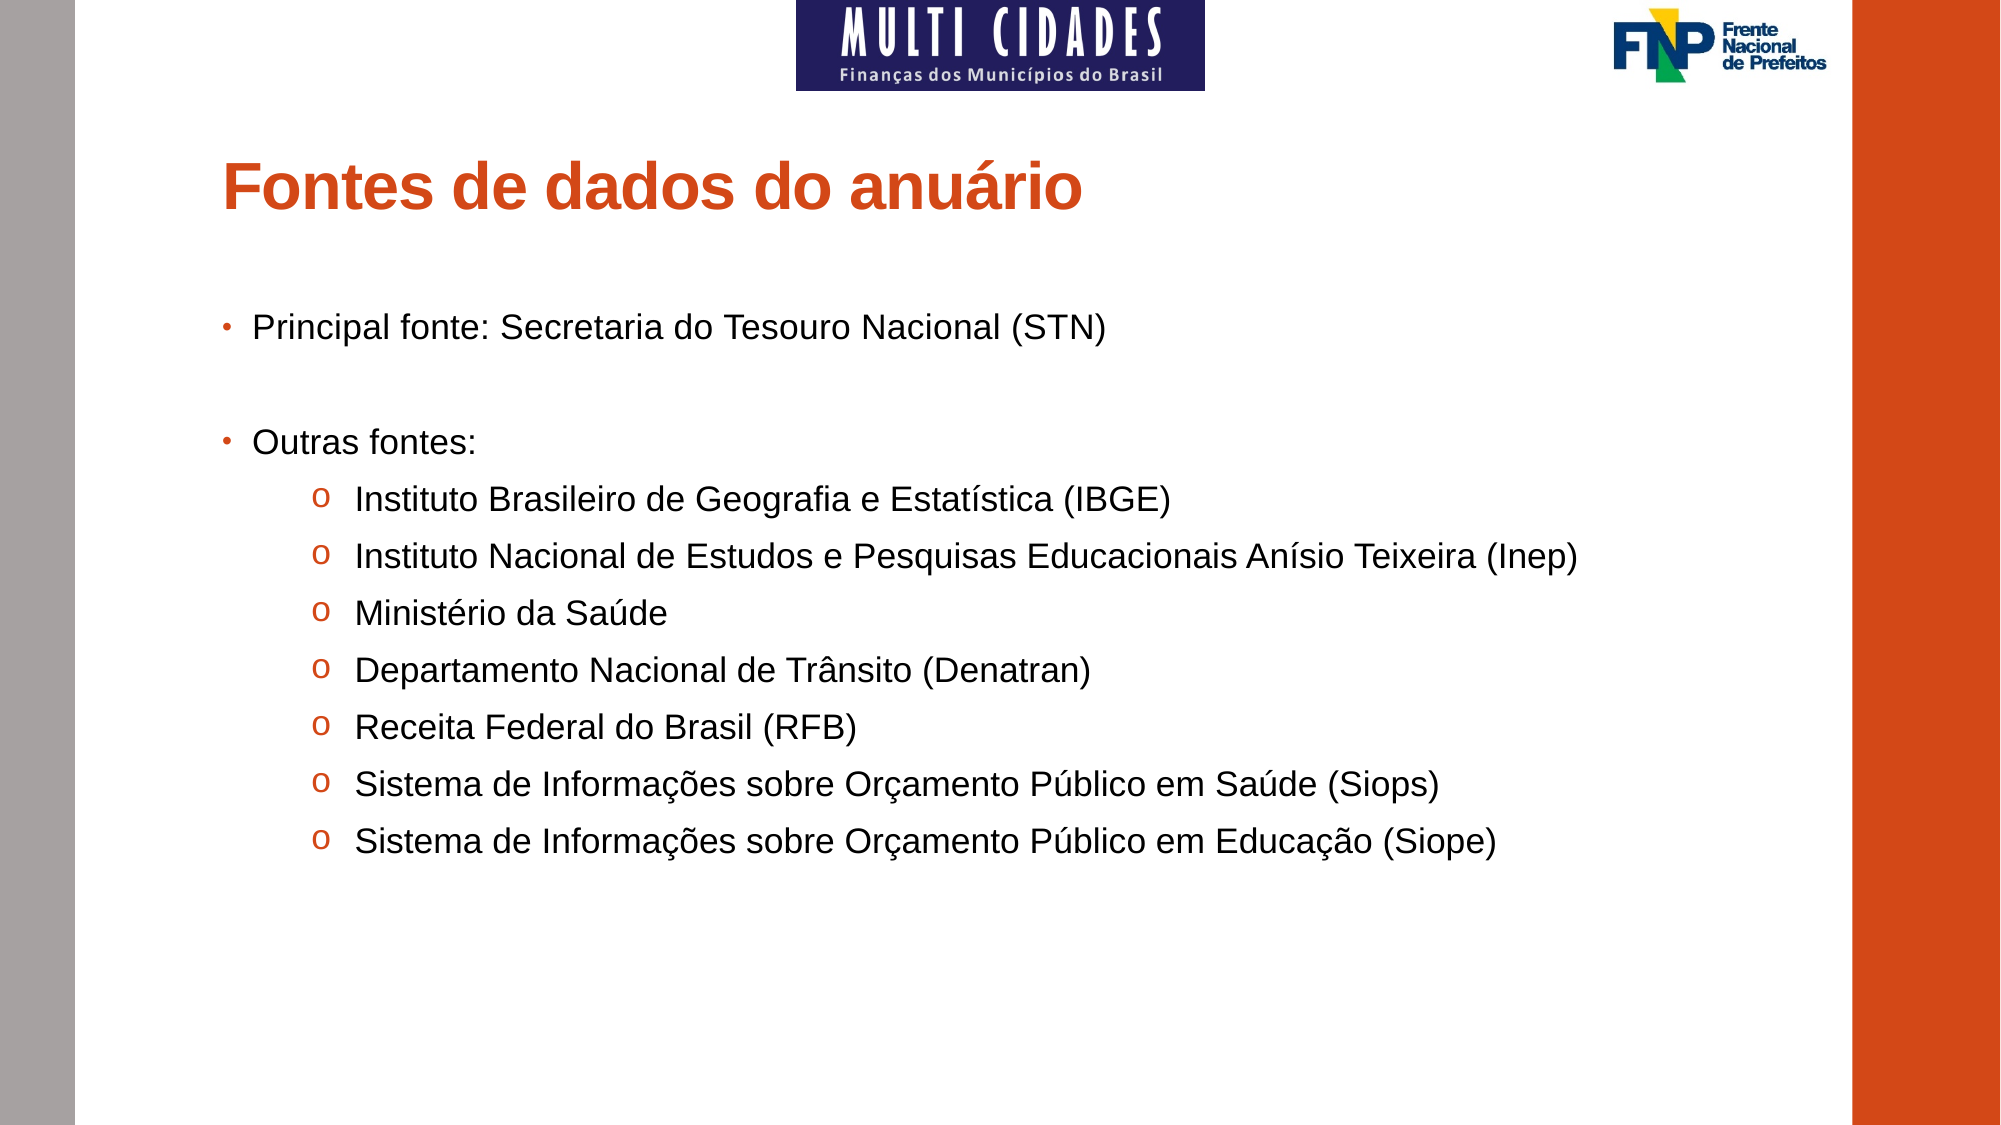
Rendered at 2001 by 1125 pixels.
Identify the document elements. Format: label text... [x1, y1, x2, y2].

list Principal fonte: Secretaria do Tesouro Nacional (STN) Outras fontes: Instituto Brasileiro de Geografia e Estatística (IBGE) Instituto Nacional de Estudos e Pesquisas Educacionais Anísio Teixeira (Inep) Ministério da Saúde Departamento Nacional de Trânsito (Denatran) Receita Federal do Brasil (RFB) Sistema de Informações sobre Orçamento Público em Saúde (Siops) Sistema de Informações sobre Orçamento Público em Educação (Siope) [206, 299, 1743, 1014]
title Fontes de dados do anuário [206, 2, 1797, 232]
picture [796, 0, 1205, 91]
picture [1601, 0, 1848, 107]
